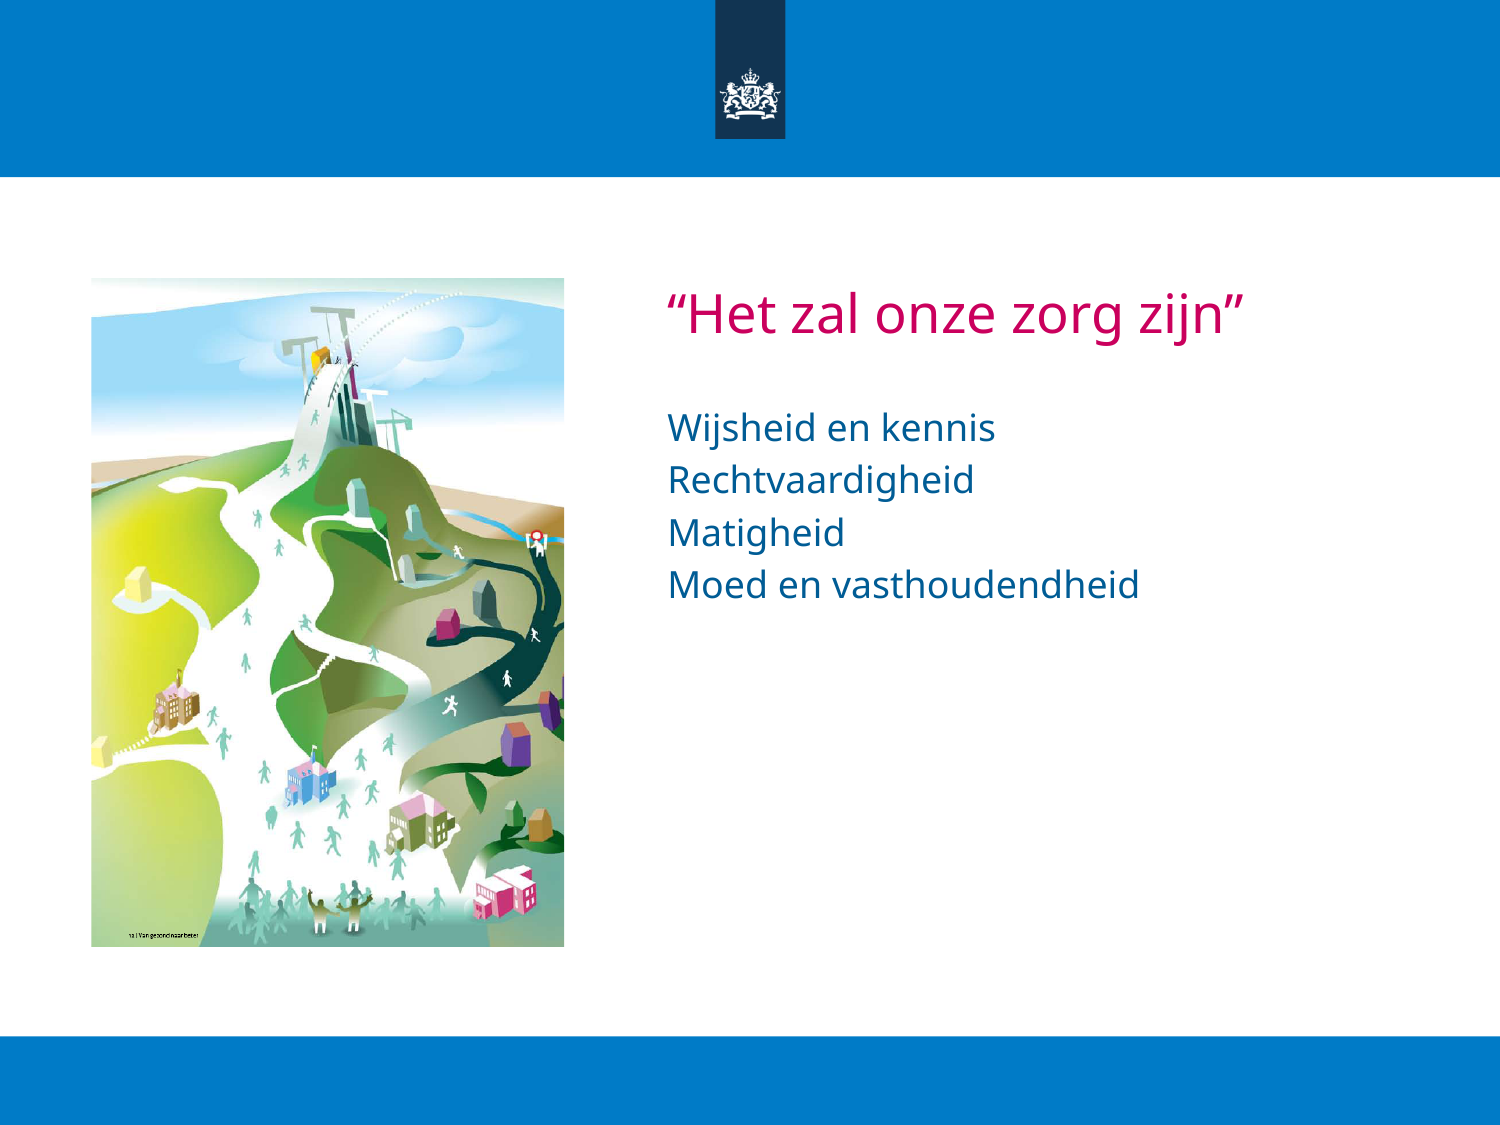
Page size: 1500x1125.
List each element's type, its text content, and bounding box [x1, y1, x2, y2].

picture [0, 0, 1500, 139]
list “Het zal onze zorg zijn” Wijsheid en kennis Rechtvaardigheid Matigheid Moed en vasthoudendheid [667, 278, 1448, 758]
picture [91, 278, 565, 947]
